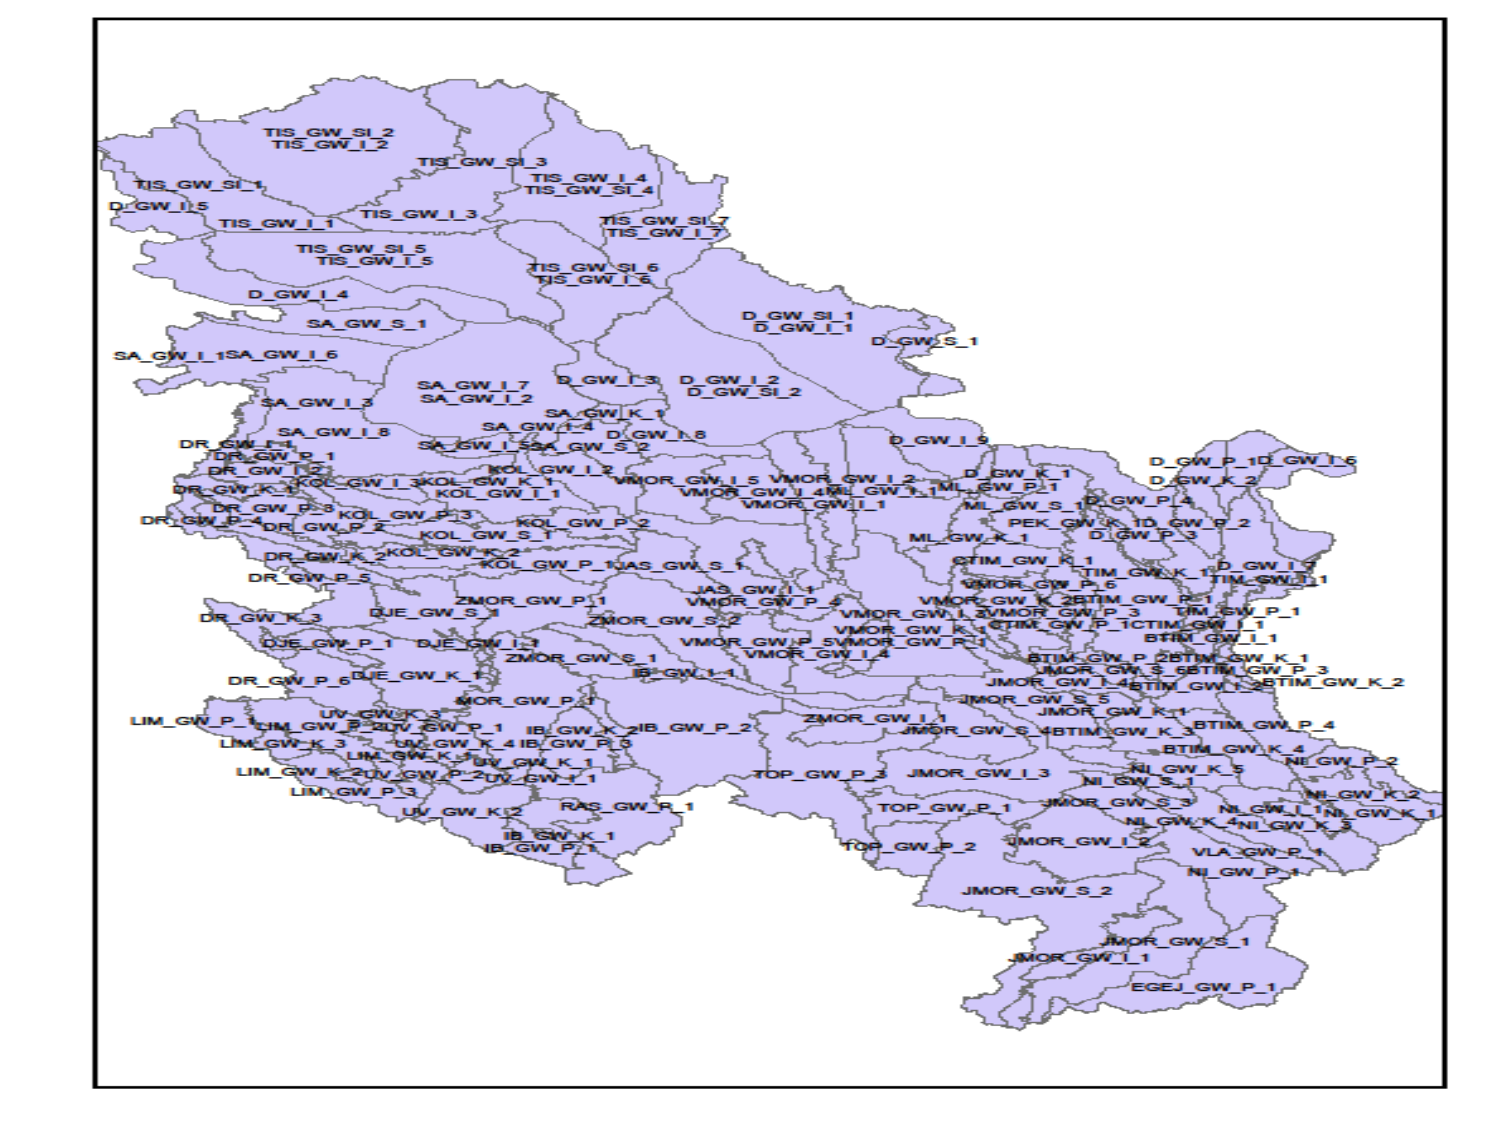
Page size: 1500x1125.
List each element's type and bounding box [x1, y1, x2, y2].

text_box [0, 0, 1500, 1125]
